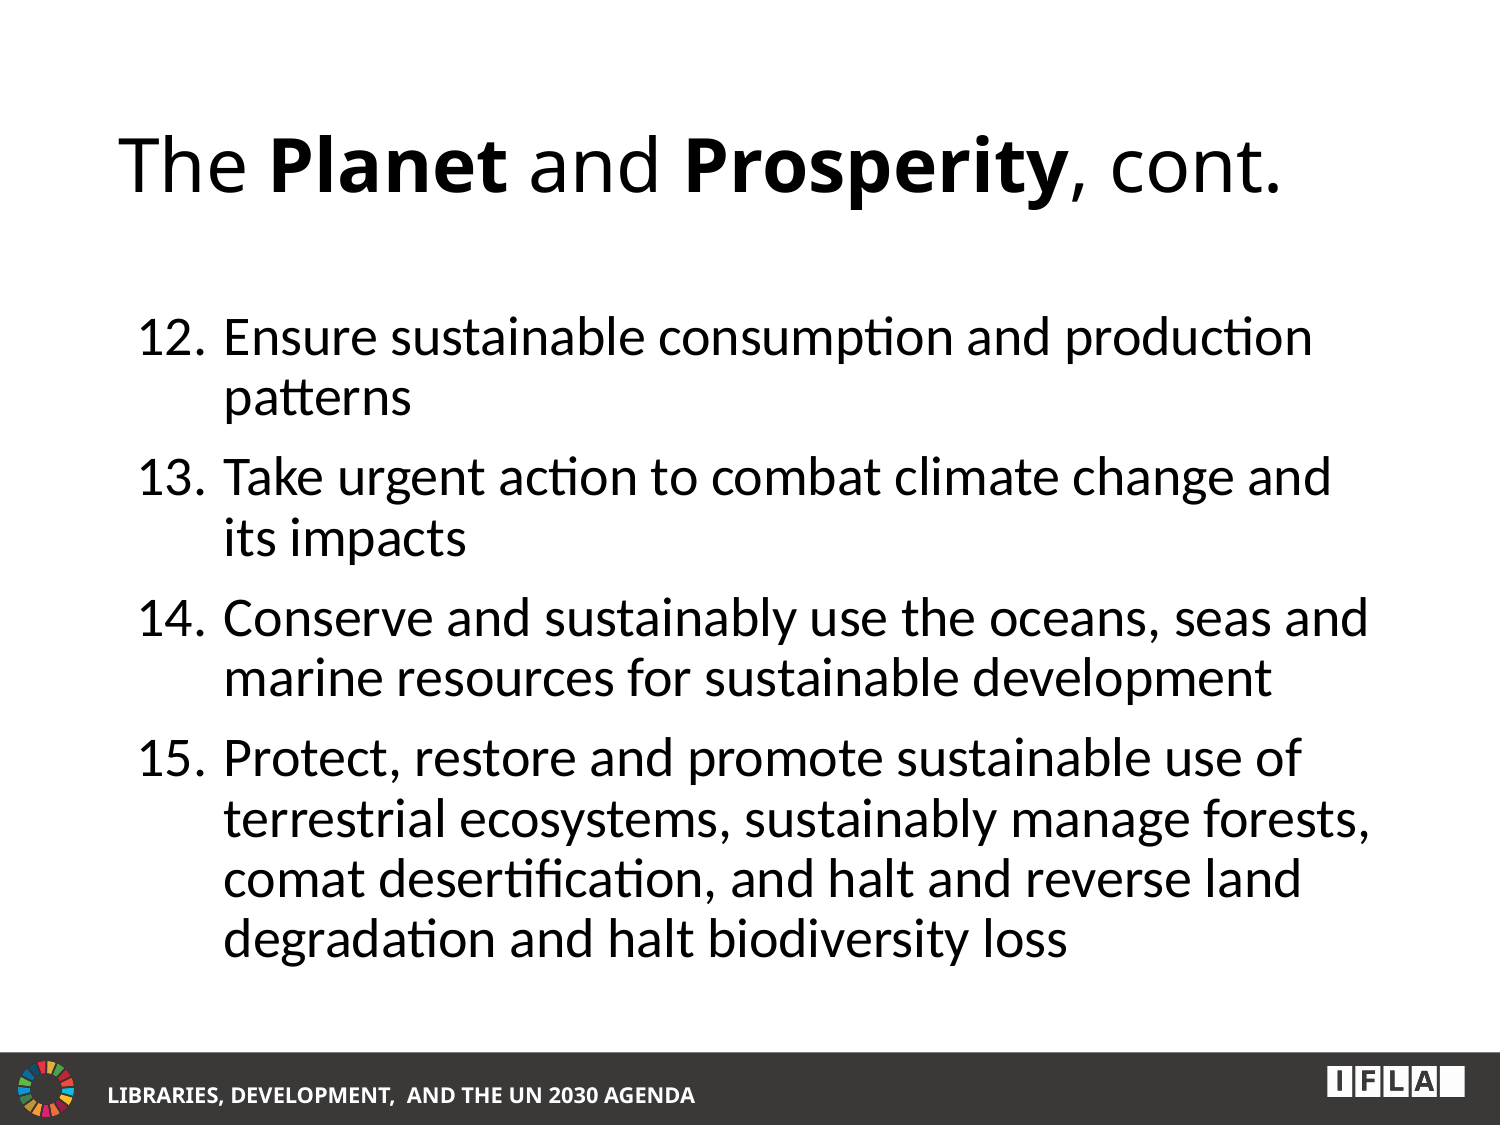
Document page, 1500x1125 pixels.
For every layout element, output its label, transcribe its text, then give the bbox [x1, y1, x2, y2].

list Ensure sustainable consumption and production patterns Take urgent action to combat climate change and its impacts Conserve and sustainably use the oceans, seas and marine resources for sustainable development Protect, restore and promote sustainable use of terrestrial ecosystems, sustainably manage forests, comat desertification, and halt and reverse land degradation and halt biodiversity loss [103, 299, 1397, 1014]
picture [18, 1061, 74, 1117]
picture [1327, 1064, 1465, 1099]
title The Planet and Prosperity, cont. [103, 59, 1397, 278]
